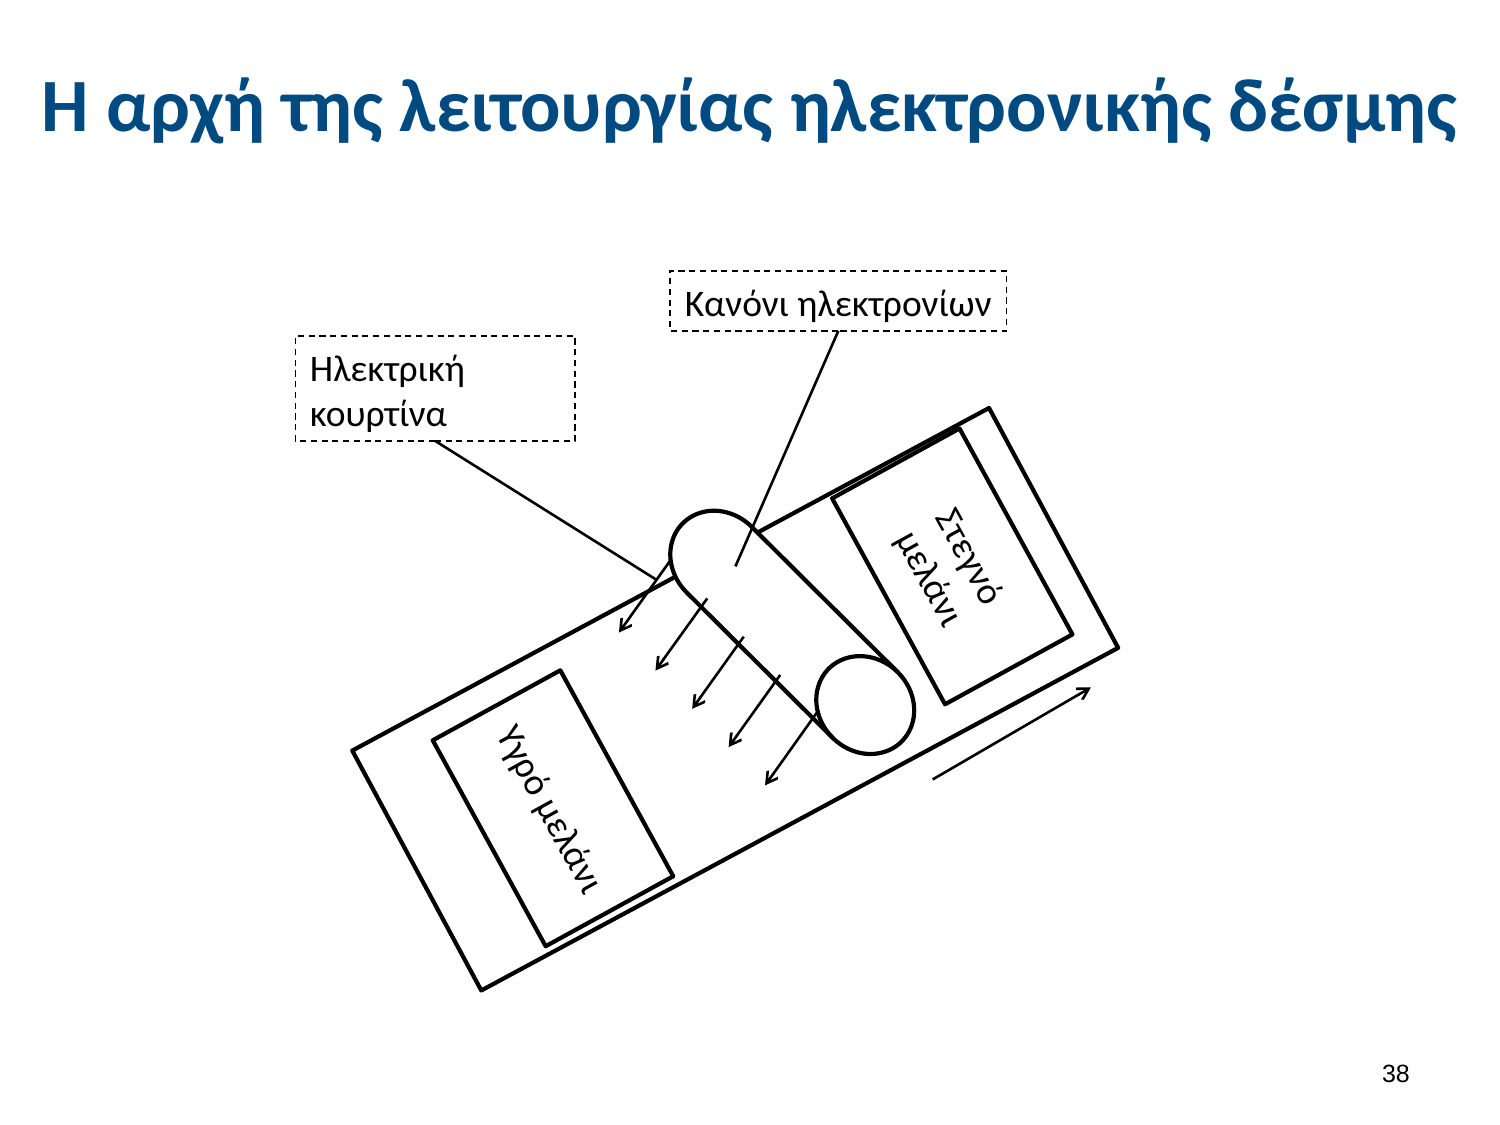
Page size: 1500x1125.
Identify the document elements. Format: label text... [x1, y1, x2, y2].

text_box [295, 270, 1098, 926]
title Η αρχή της λειτουργίας ηλεκτρονικής δέσμης [0, 19, 1500, 185]
slide_number 37 [1074, 1042, 1425, 1103]
